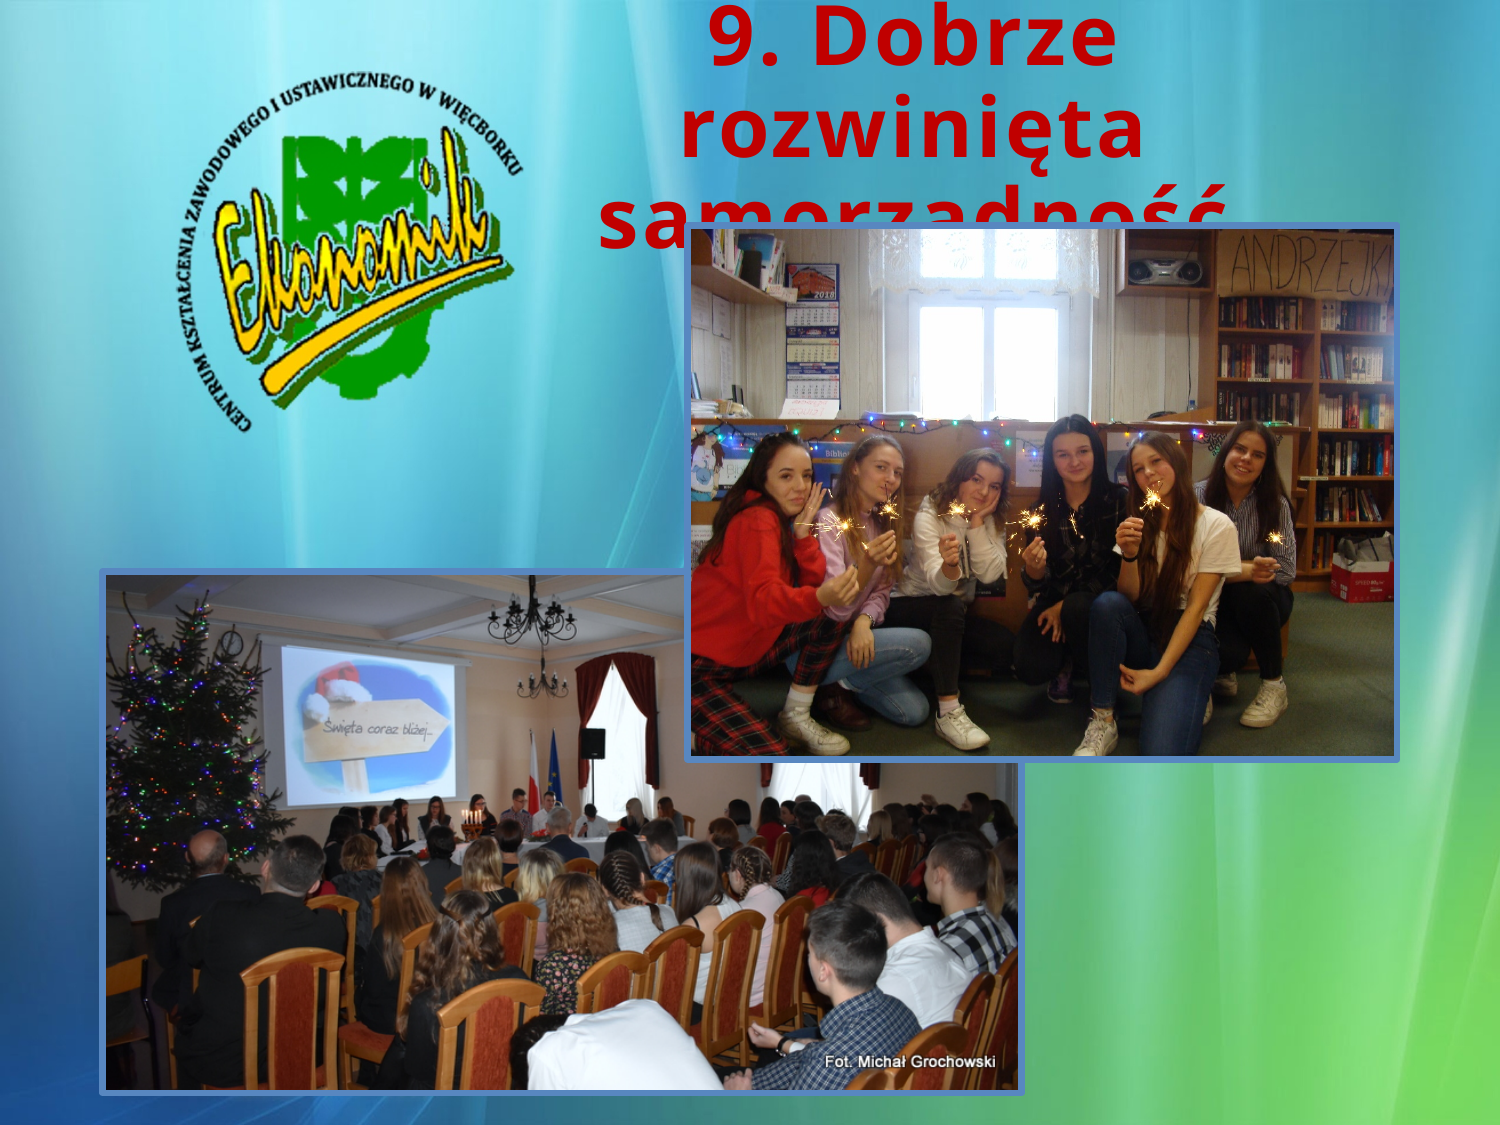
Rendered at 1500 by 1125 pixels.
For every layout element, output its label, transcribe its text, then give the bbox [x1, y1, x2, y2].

title 9. Dobrze rozwinięta samorządność [476, 45, 1353, 303]
picture [0, 0, 1500, 1125]
